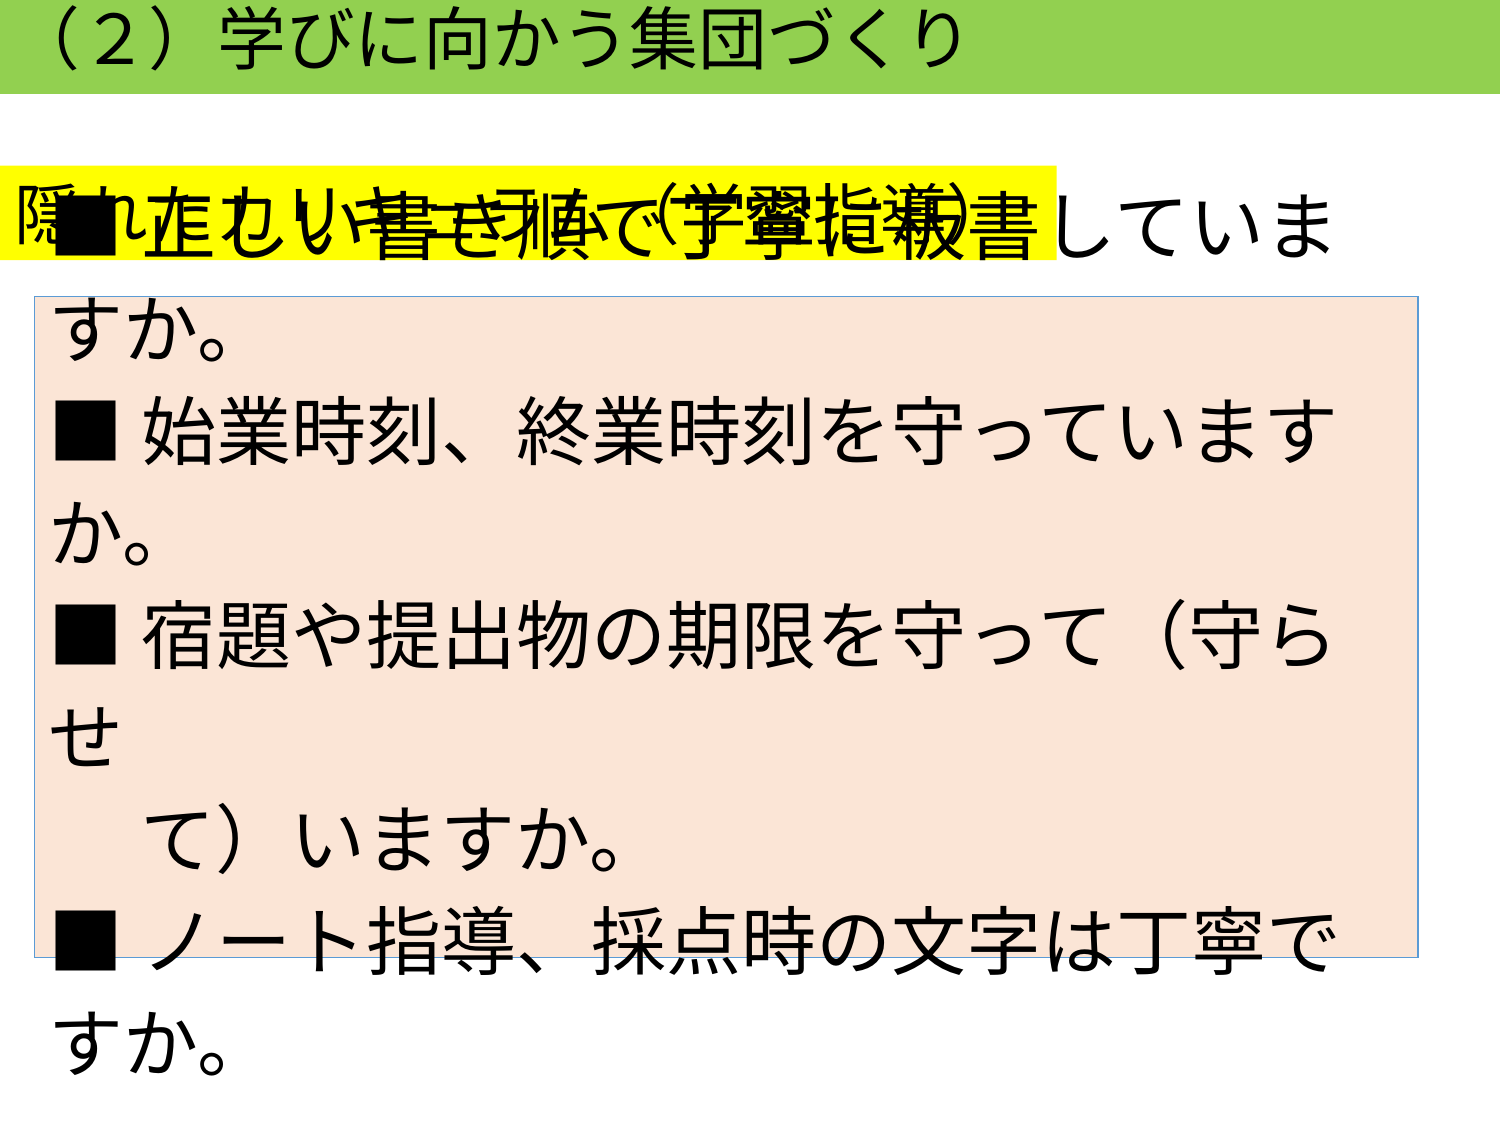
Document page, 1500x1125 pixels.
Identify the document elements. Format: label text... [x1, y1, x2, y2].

text_box （２）学びに向かう集団づくり [0, 0, 1500, 94]
text_box 隠れたカリキュラム（学習指導） [0, 165, 1057, 261]
text_box ■正しい書き順で丁寧に板書していますか。 ■始業時刻、終業時刻を守っていますか。 ■宿題や提出物の期限を守って（守らせ て）いますか。 ■ノート指導、採点時の文字は丁寧ですか。 [34, 296, 1419, 958]
